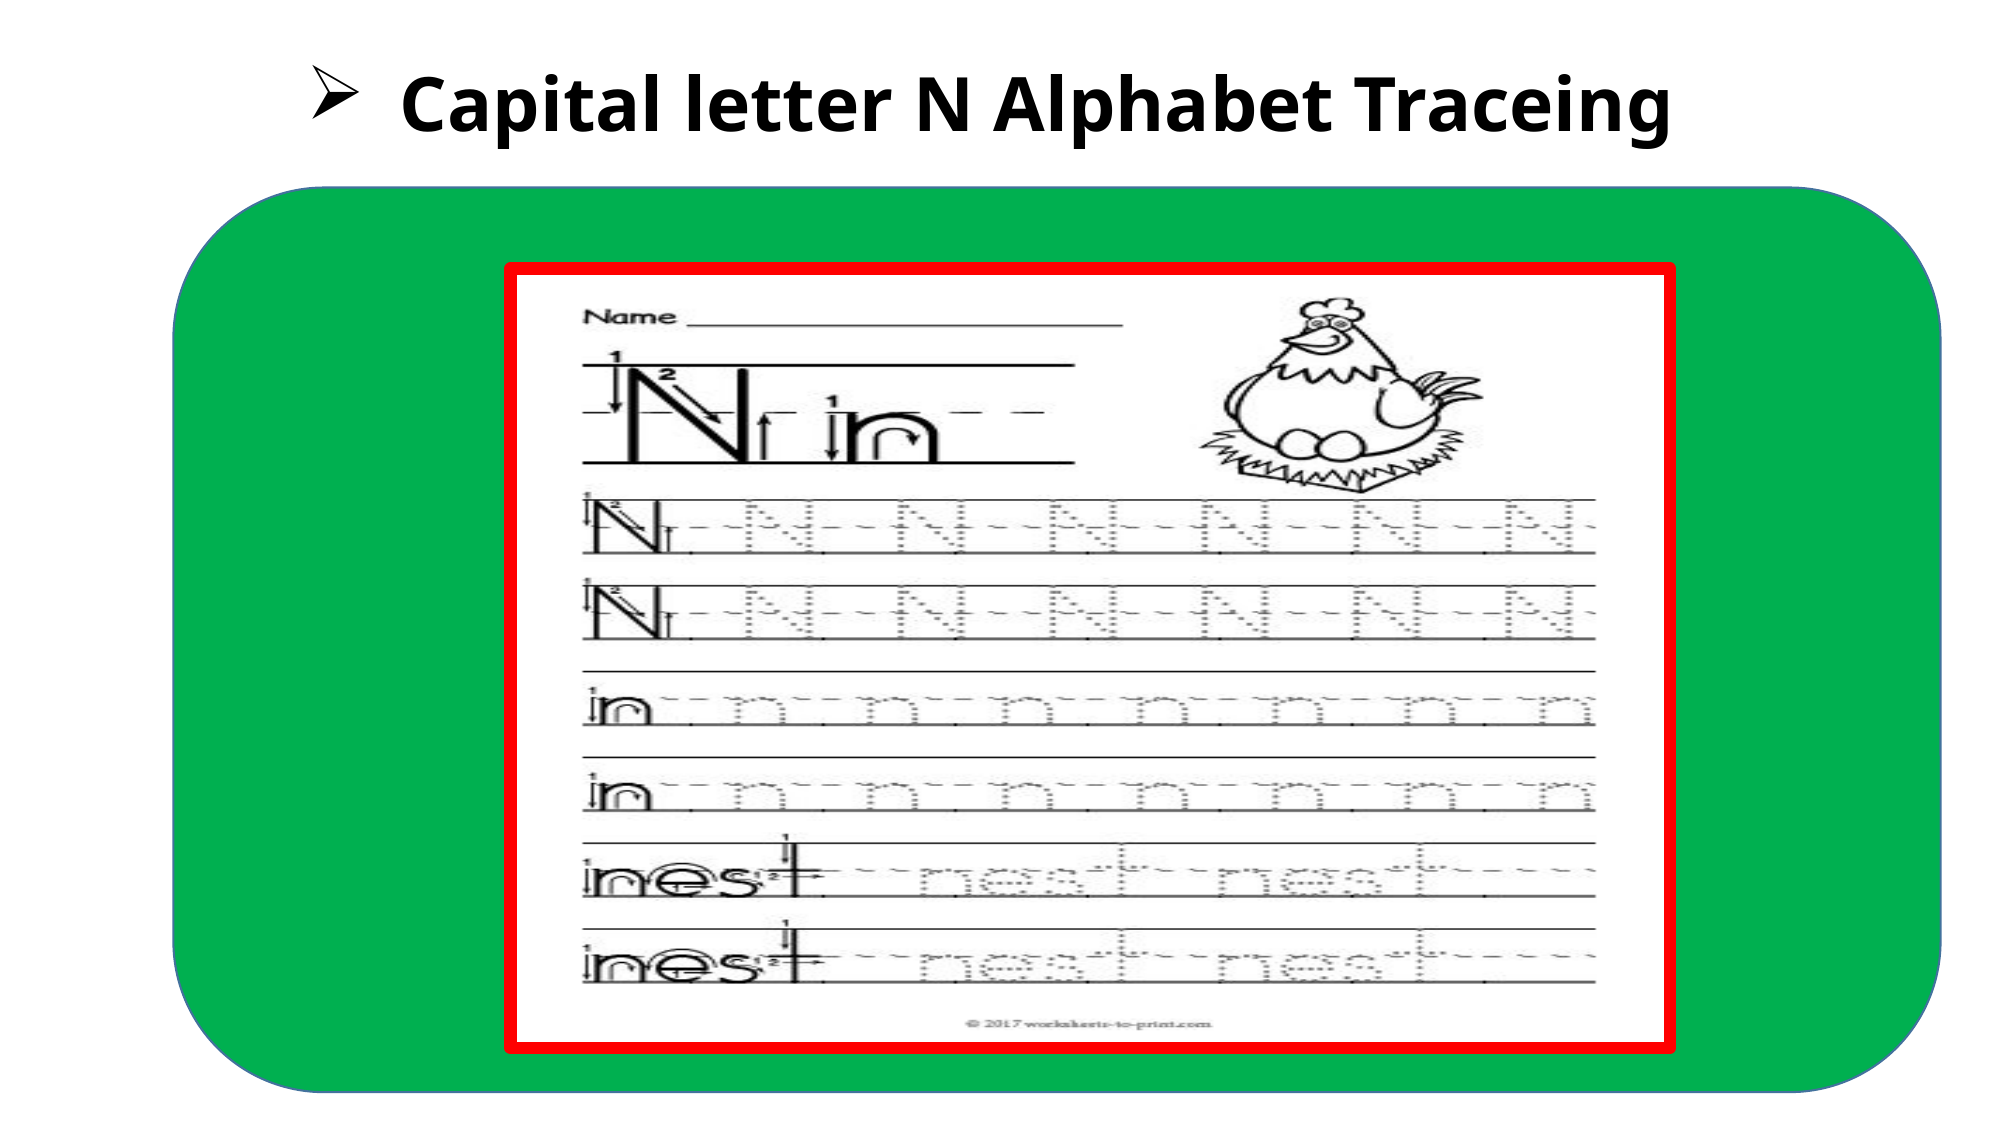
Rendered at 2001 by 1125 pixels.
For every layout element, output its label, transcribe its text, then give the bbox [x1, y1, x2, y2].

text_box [173, 187, 1941, 1093]
text_box Capital letter N Alphabet Traceing [206, 49, 1775, 154]
